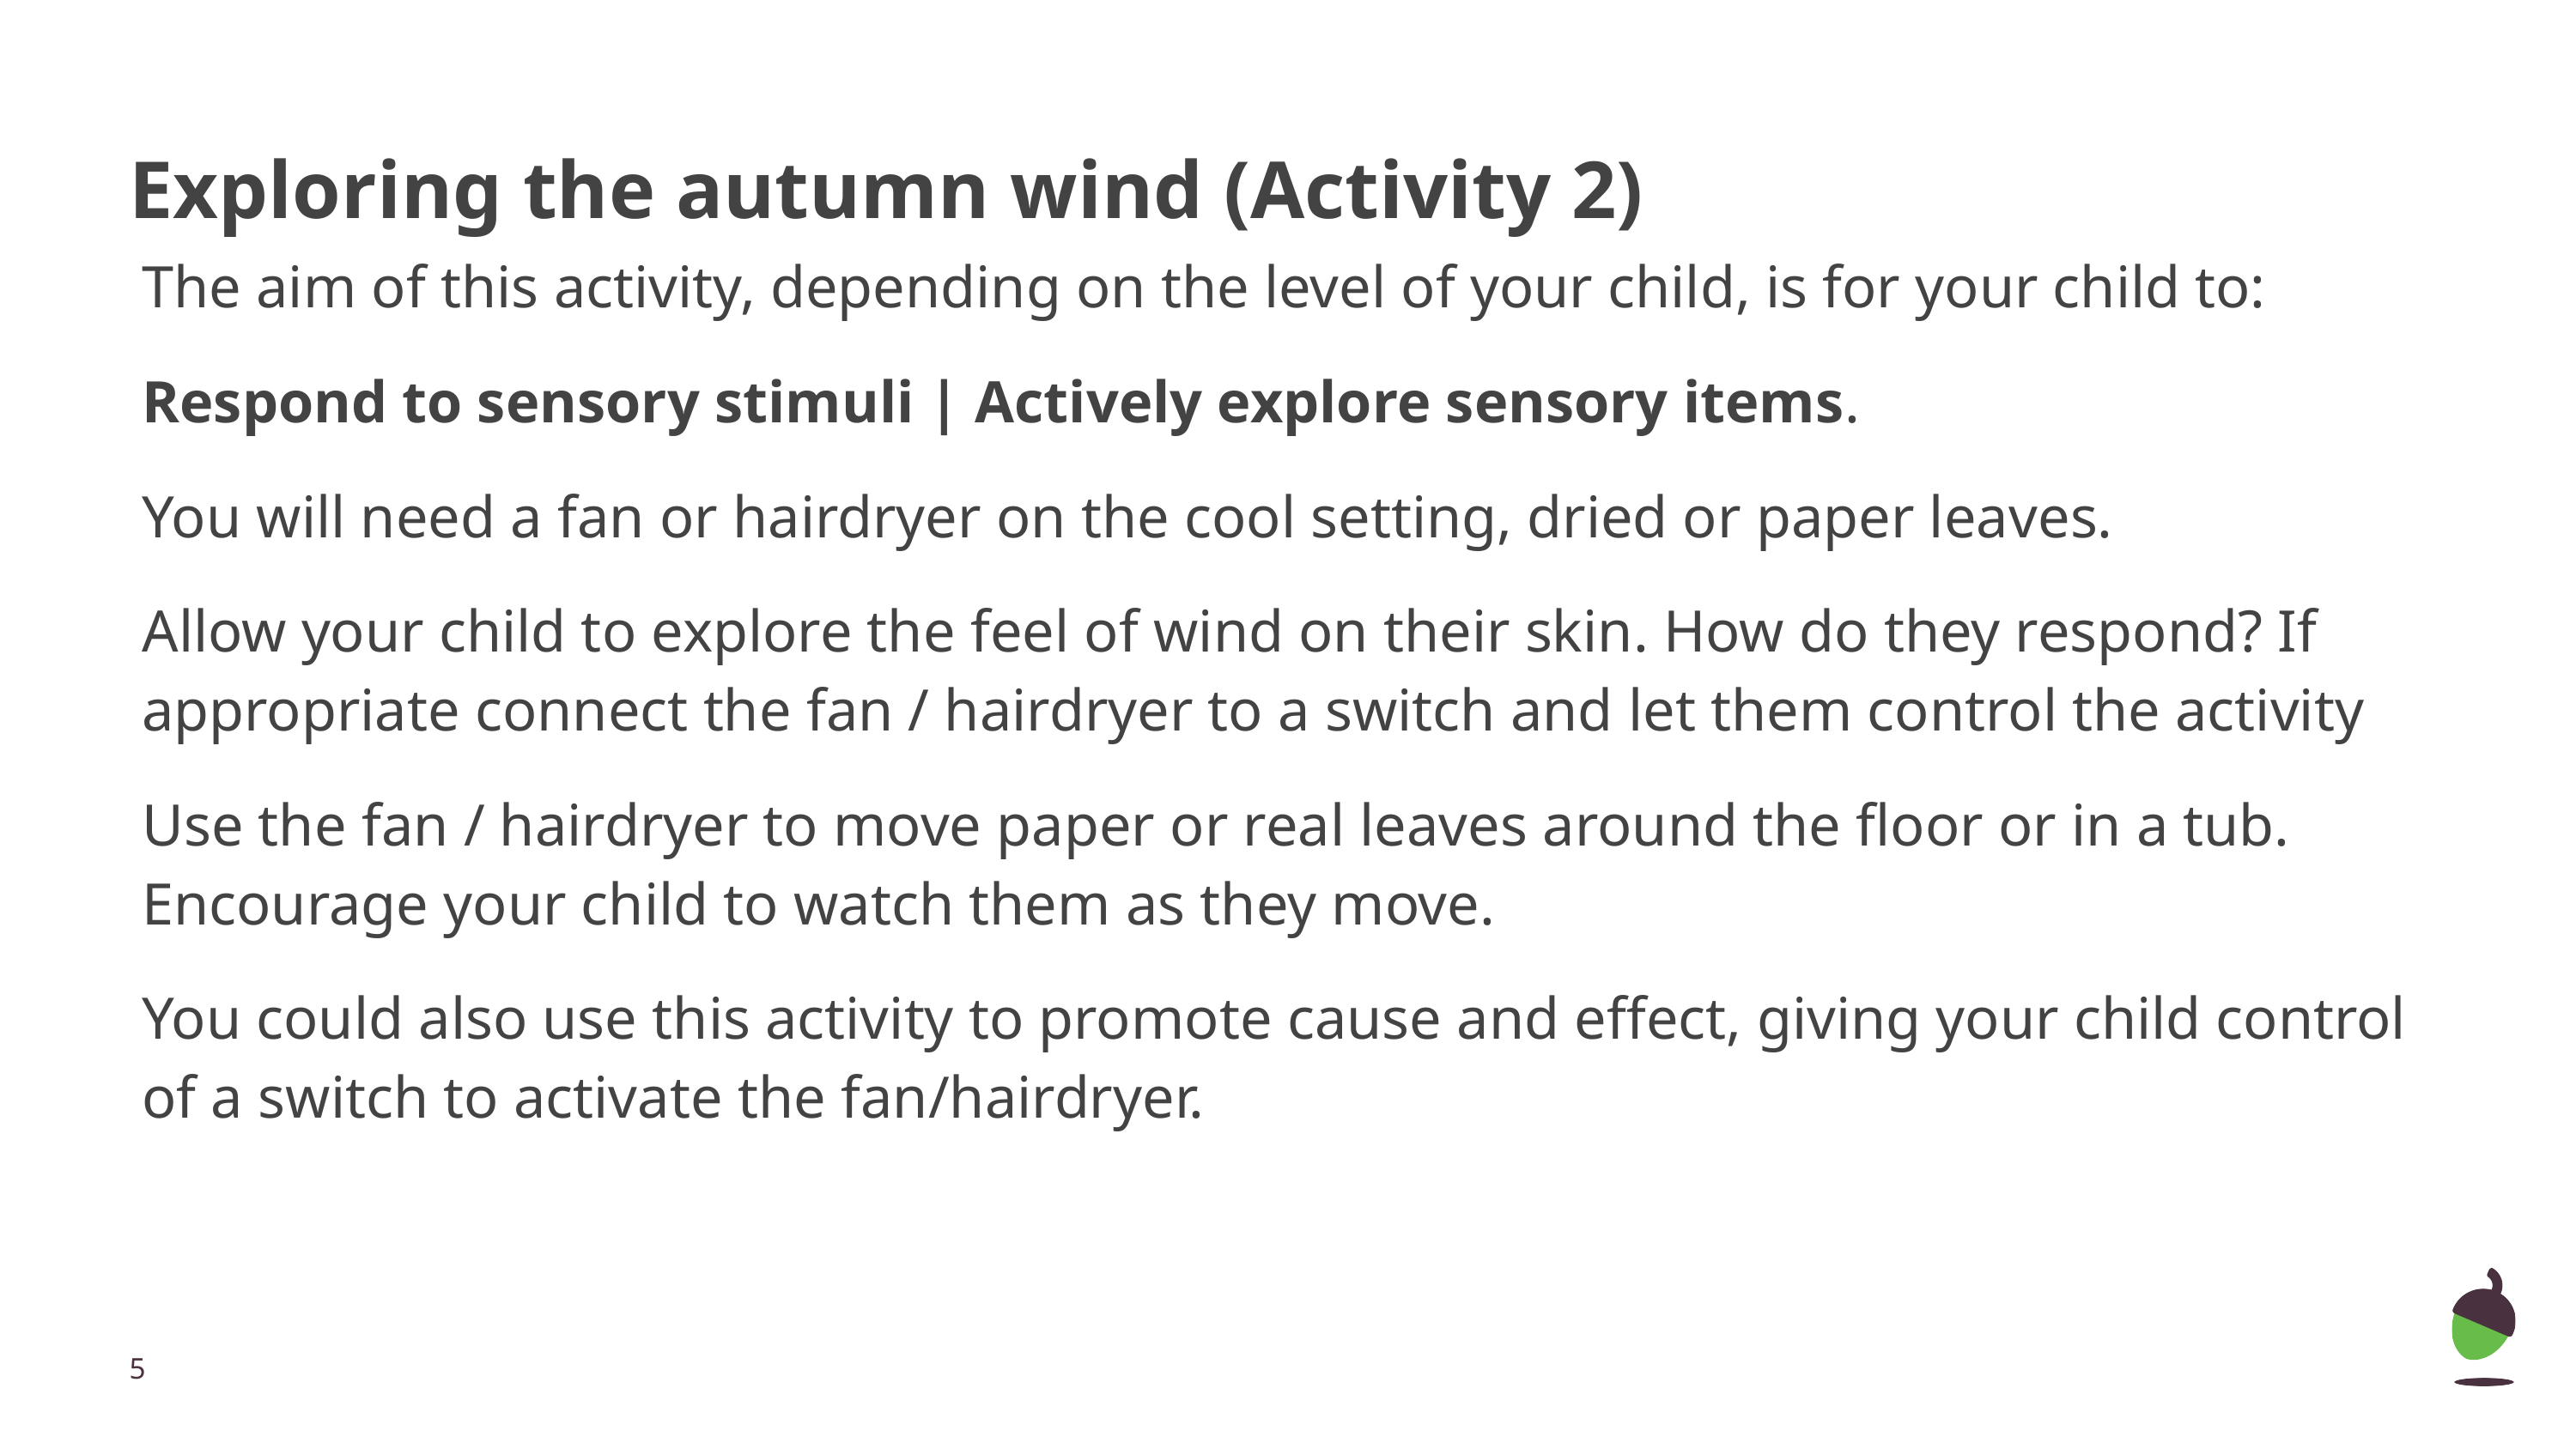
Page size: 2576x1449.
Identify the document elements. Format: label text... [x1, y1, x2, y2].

text_box The aim of this activity, depending on the level of your child, is for your child to: Respond to sensory stimuli | Actively explore sensory items. You will need a fan or hairdryer on the cool setting, dried or paper leaves. Allow your child to explore the feel of wind on their skin. How do they respond? If appropriate connect the fan / hairdryer to a switch and let them control the activity Use the fan / hairdryer to move paper or real leaves around the floor or in a tub. Encourage your child to watch them as they move. You could also use this activity to promote cause and effect, giving your child control of a switch to activate the fan/hairdryer. [142, 240, 2447, 1283]
title Exploring the autumn wind (Activity 2) [129, 125, 2384, 355]
picture [2451, 1268, 2516, 1386]
slide_number ‹#› [129, 1349, 332, 1401]
